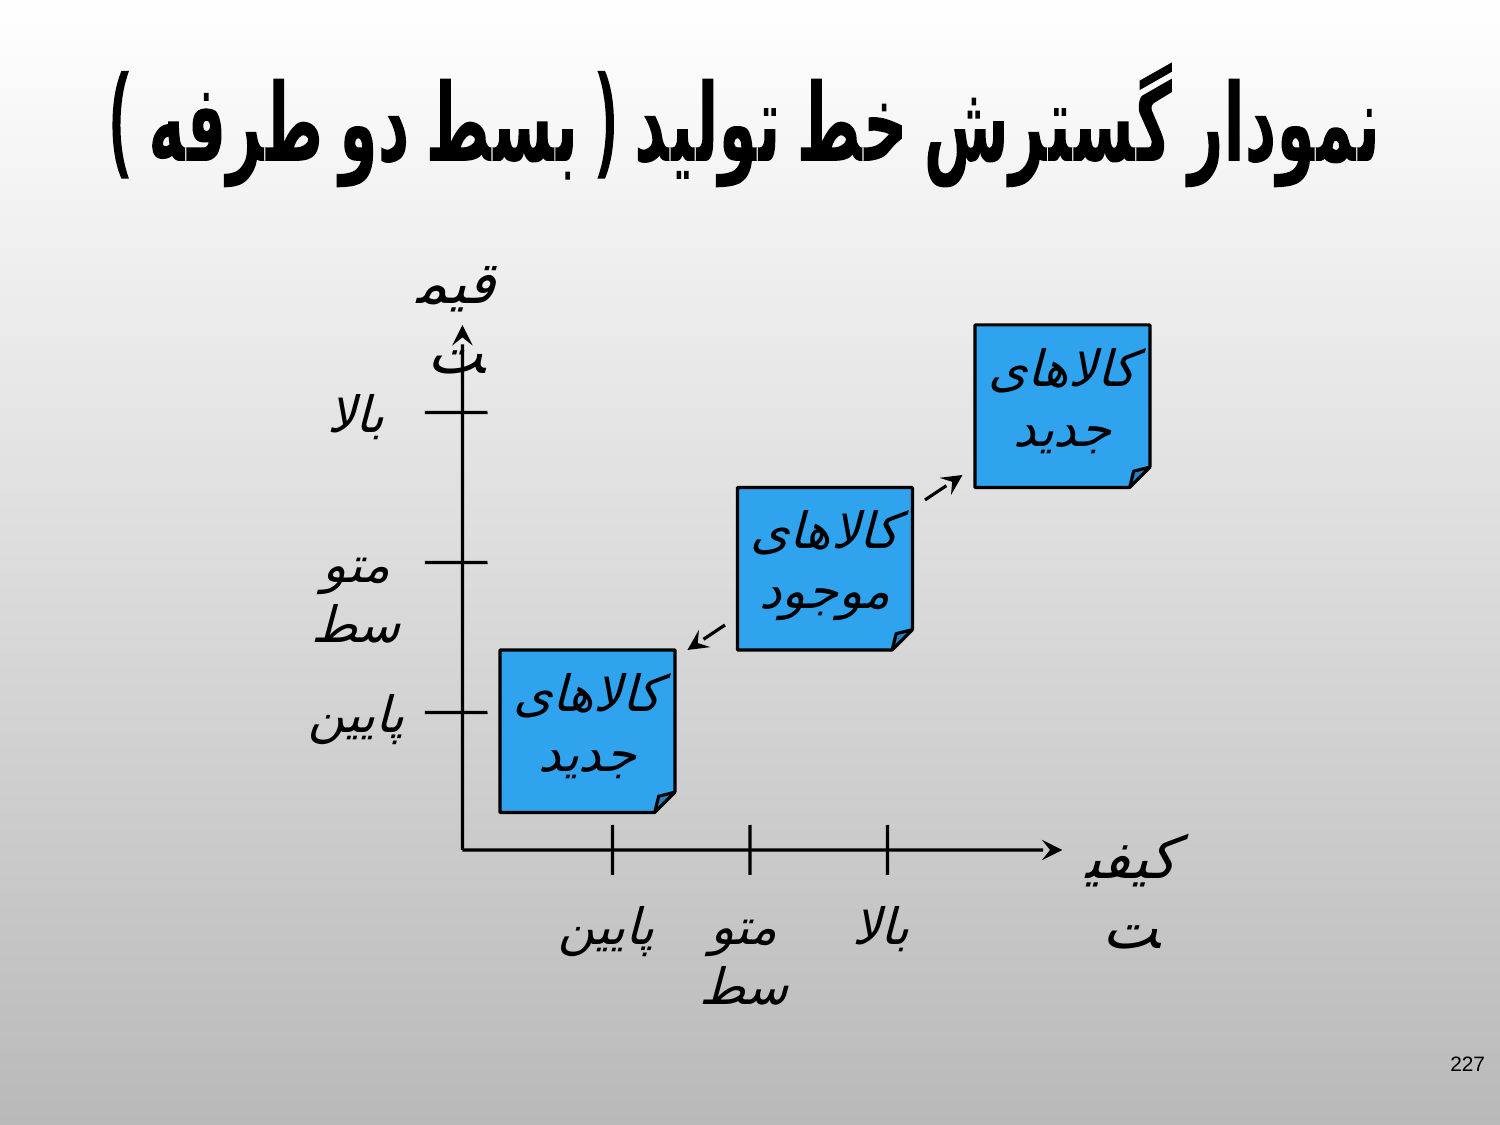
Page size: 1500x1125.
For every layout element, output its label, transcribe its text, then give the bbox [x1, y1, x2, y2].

text_box کیفیت [1062, 812, 1200, 968]
text_box متوسط [287, 524, 425, 660]
text_box متوسط [674, 887, 813, 1023]
text_box پایین [537, 887, 674, 963]
slide_number 227 [1149, 1024, 1500, 1103]
text_box بالا [287, 374, 425, 450]
text_box کالاهای جدید [975, 324, 1150, 488]
text_box کالاهای موجود [737, 487, 913, 650]
text_box پایین [287, 674, 425, 750]
text_box [687, 629, 711, 650]
text_box قیمت [387, 237, 525, 393]
text_box [452, 324, 473, 346]
text_box [939, 474, 963, 496]
text_box [1041, 839, 1062, 861]
text_box بالا [812, 887, 950, 963]
text_box کالاهای جدید [500, 649, 676, 813]
